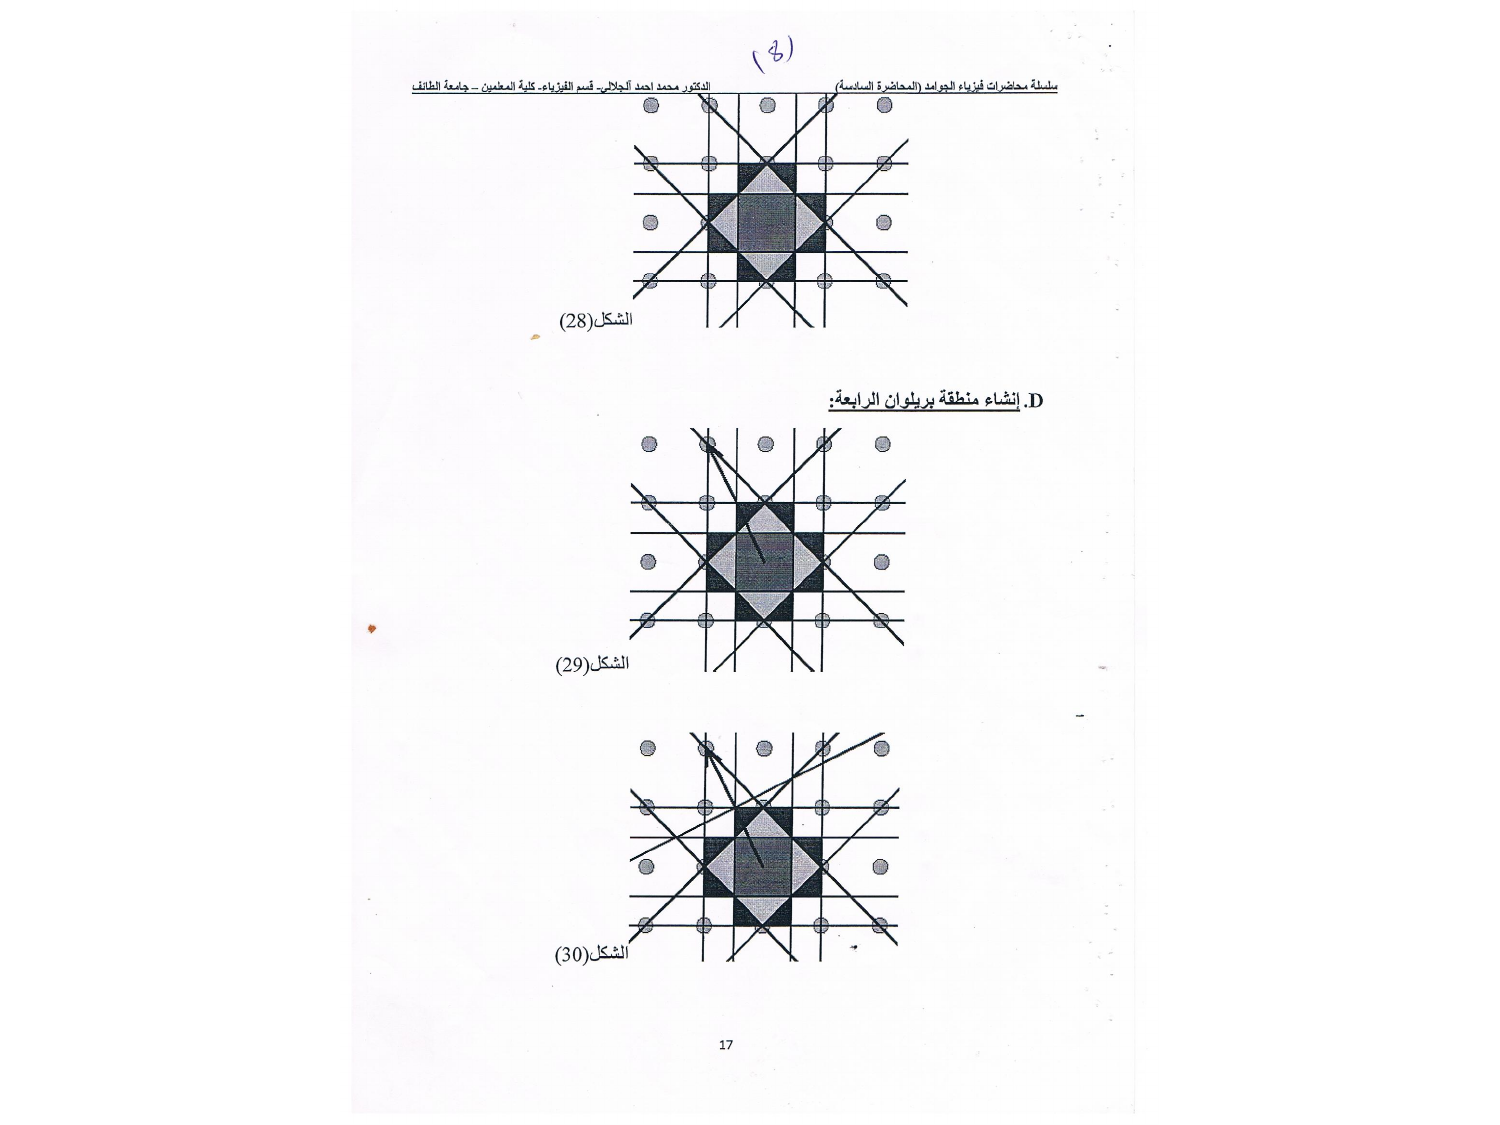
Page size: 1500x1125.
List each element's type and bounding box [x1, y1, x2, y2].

picture [340, 0, 1160, 1125]
